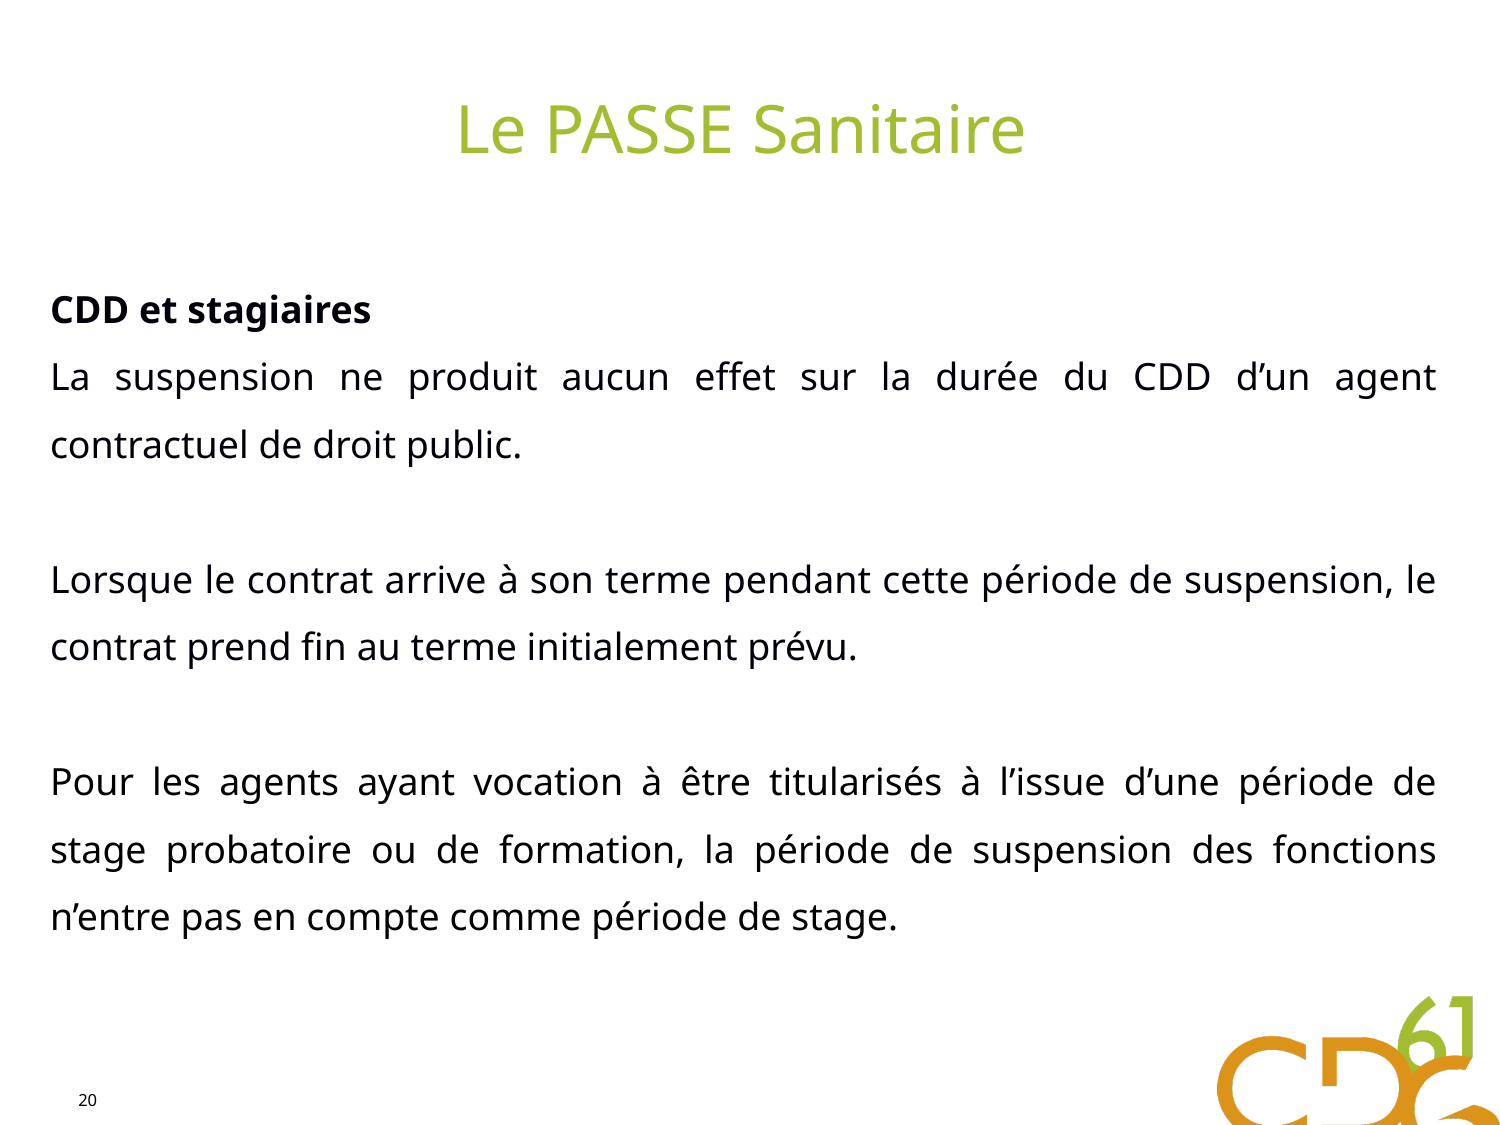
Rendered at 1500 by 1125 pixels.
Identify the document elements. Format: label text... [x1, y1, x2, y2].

text_box CDD et stagiaires La suspension ne produit aucun effet sur la durée du CDD d’un agent contractuel de droit public. Lorsque le contrat arrive à son terme pendant cette période de suspension, le contrat prend fin au terme initialement prévu. Pour les agents ayant vocation à être titularisés à l’issue d’une période de stage probatoire ou de formation, la période de suspension des fonctions n’entre pas en compte comme période de stage. [35, 210, 1453, 1086]
picture [1217, 996, 1500, 1125]
title Le PASSE Sanitaire [41, 89, 1460, 244]
slide_number 20 [0, 1082, 113, 1125]
